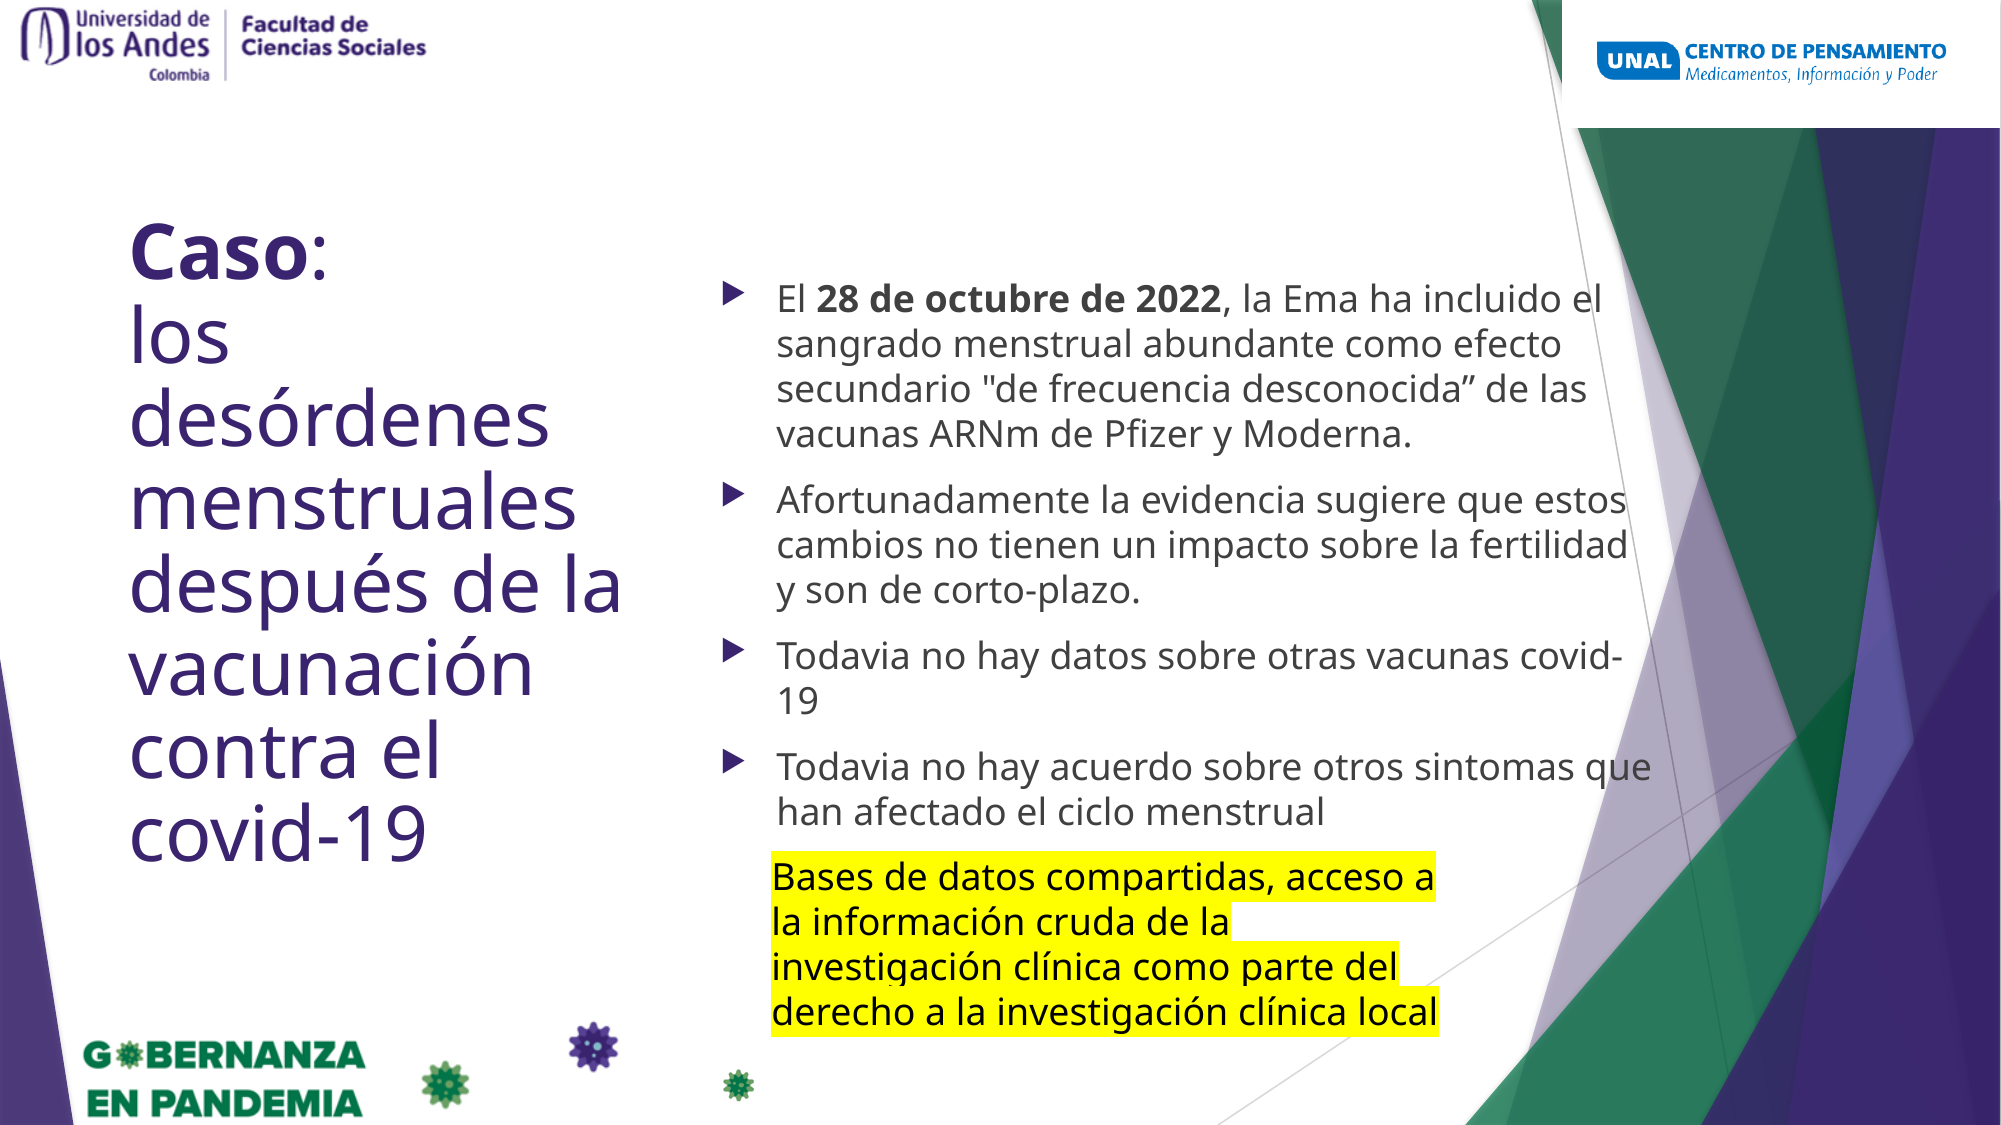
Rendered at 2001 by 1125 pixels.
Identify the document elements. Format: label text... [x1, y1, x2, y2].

text_box Bases de datos compartidas, acceso a la información cruda de la investigación clínica como parte del derecho a la investigación clínica local [756, 845, 1464, 1041]
title Caso: los desórdenes menstruales después de la vacunación contra el covid-19 [113, 206, 674, 1008]
picture [719, 1073, 757, 1102]
picture [1561, 0, 2000, 129]
picture [2, 1, 433, 86]
picture [416, 1059, 475, 1111]
picture [80, 1034, 378, 1121]
list El 28 de octubre de 2022, la Ema ha incluido el sangrado menstrual abundante como efecto secundario "de frecuencia desconocida” de las vacunas ARNm de Pfizer y Moderna. Afortunadamente la evidencia sugiere que estos cambios no tienen un impacto sobre la fertilidad y son de corto-plazo. Todavia no hay datos sobre otras vacunas covid-19 Todavia no hay acuerdo sobre otros sintomas que han afectado el ciclo menstrual [686, 267, 1669, 1073]
picture [567, 1013, 621, 1074]
